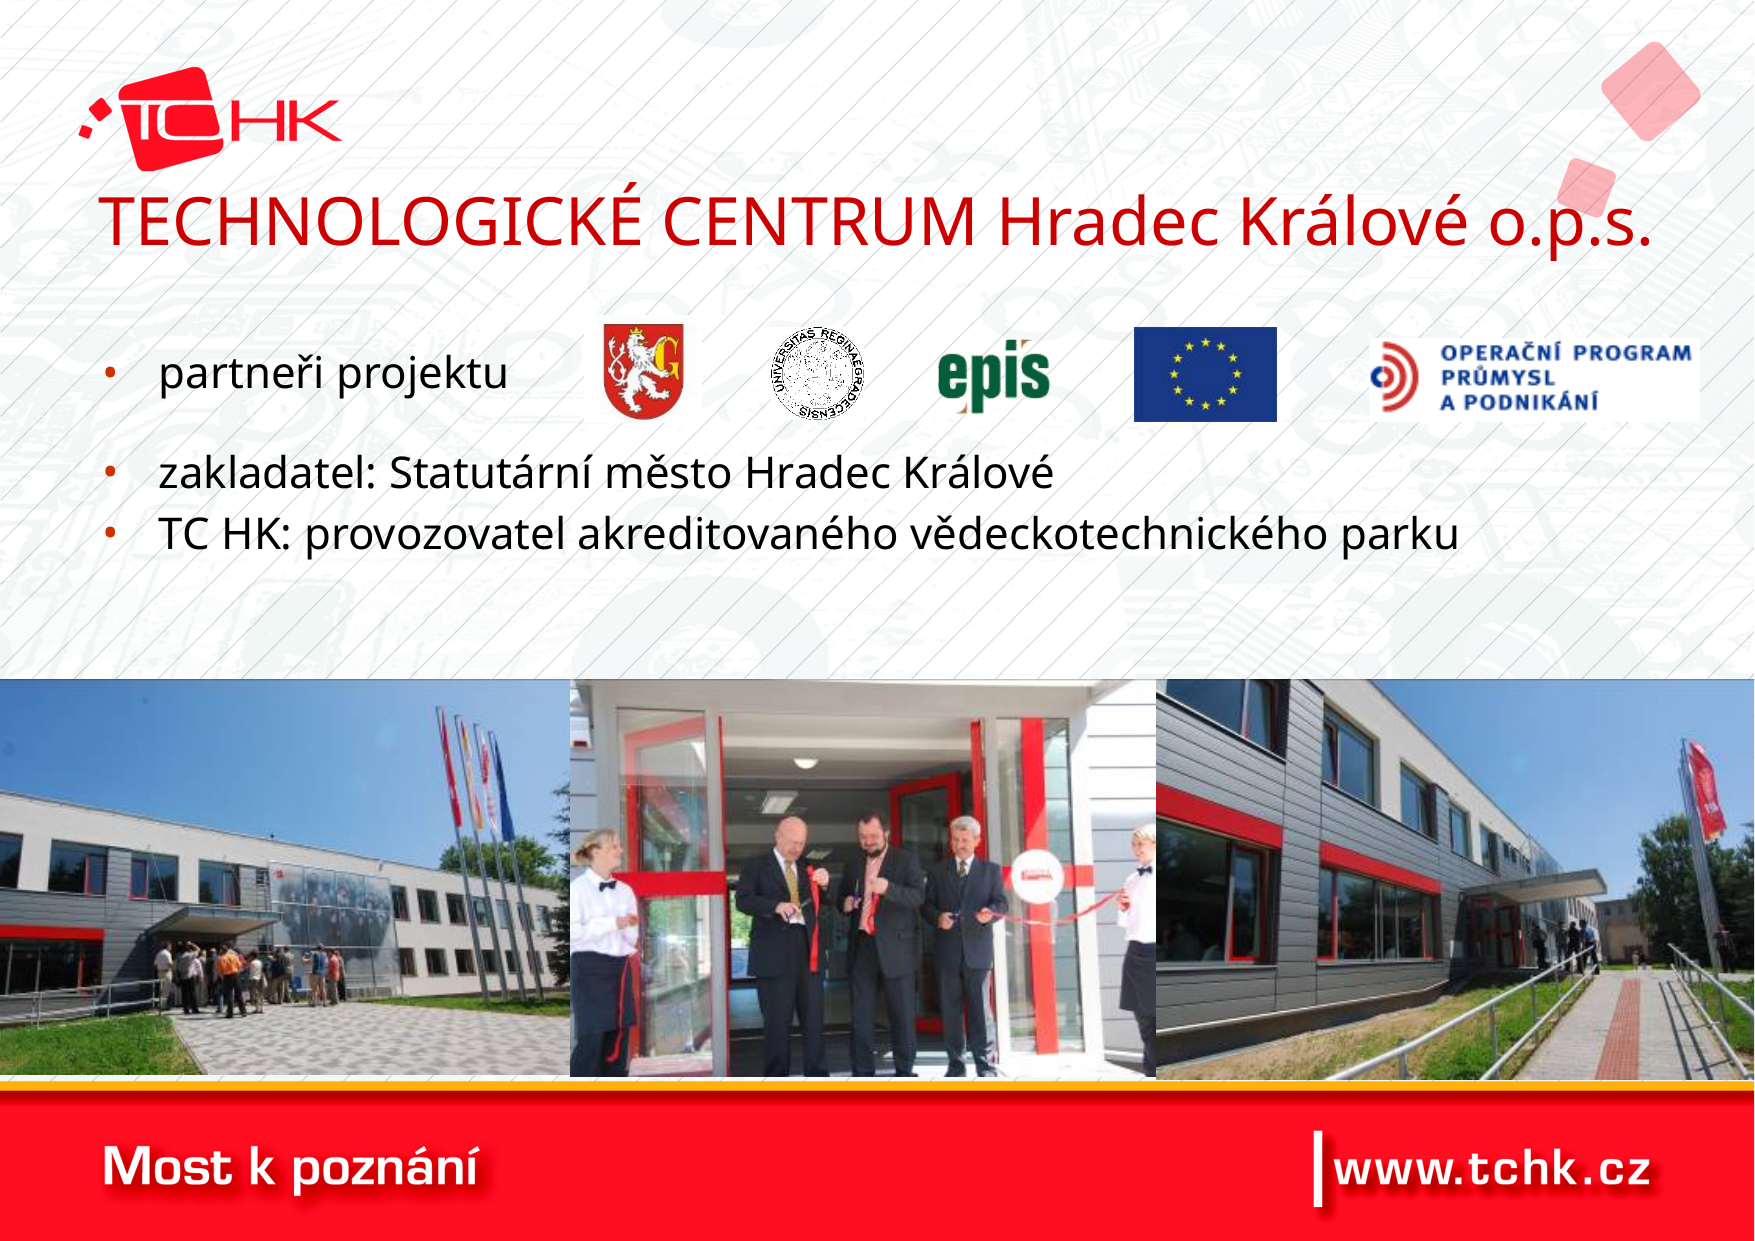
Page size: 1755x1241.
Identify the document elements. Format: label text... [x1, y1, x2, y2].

picture [0, 0, 1755, 171]
list partneři projektu zakladatel: Statutární město Hradec Králové TC HK: provozovatel akreditovaného vědeckotechnického parku [85, 336, 1665, 677]
title TECHNOLOGICKÉ CENTRUM Hradec Králové o.p.s. [0, 171, 1755, 267]
picture [0, 267, 1755, 1241]
